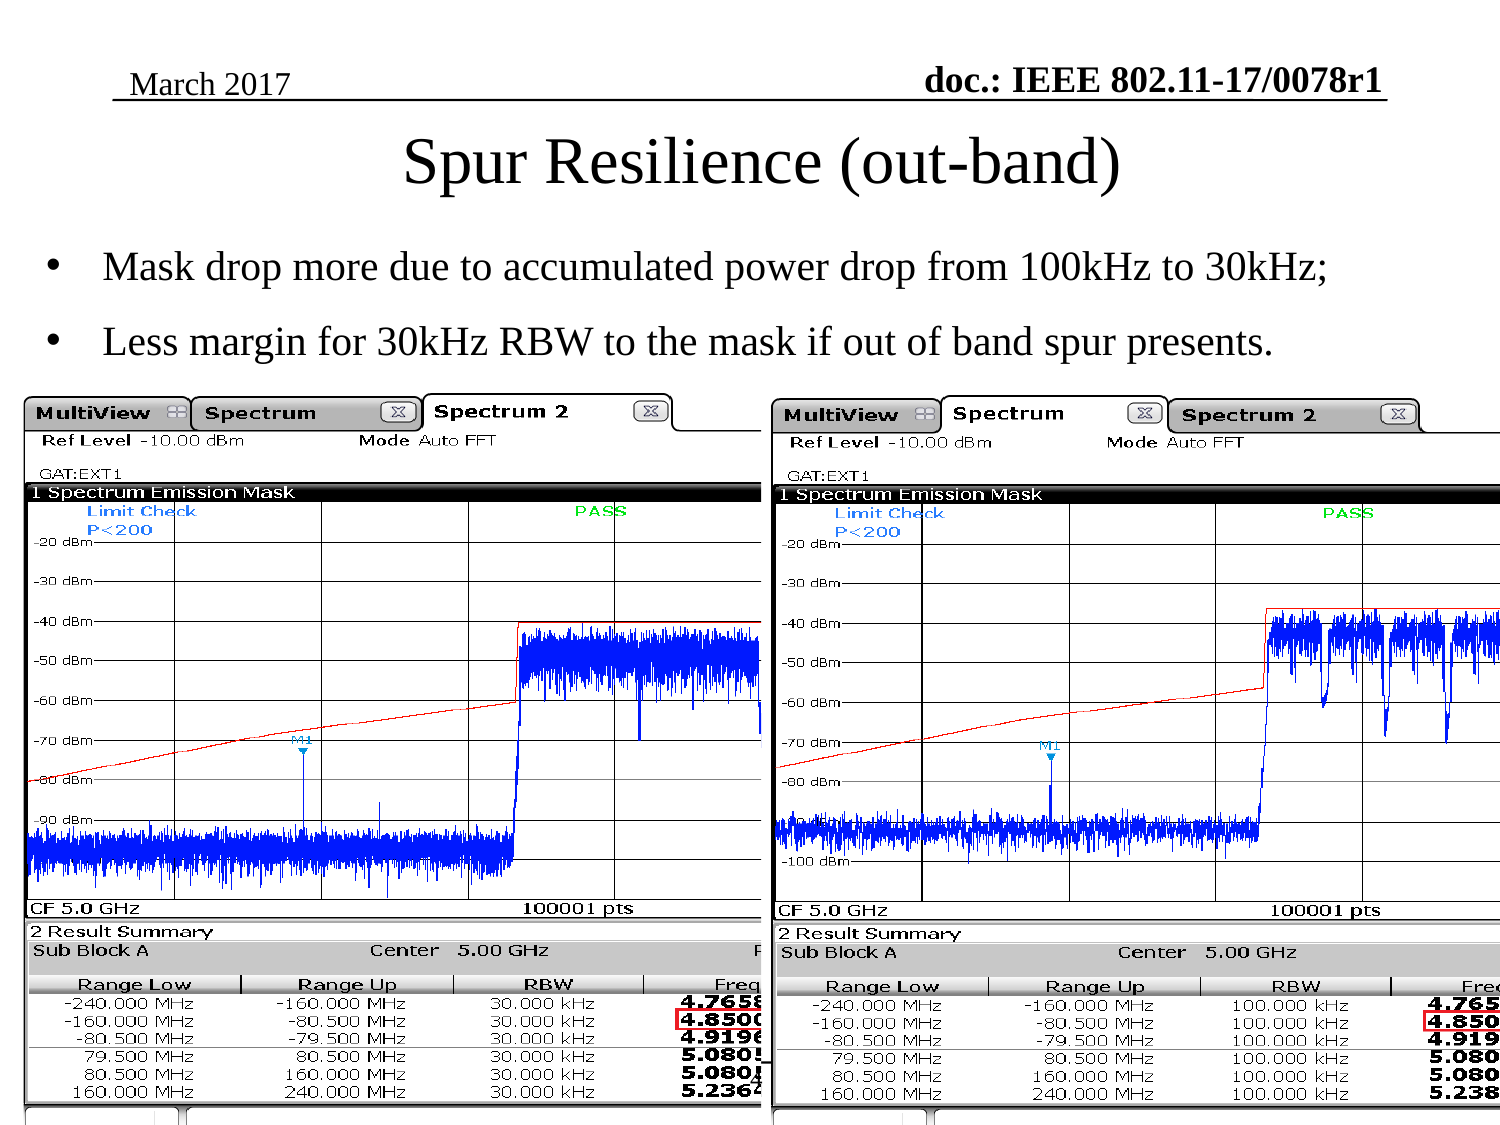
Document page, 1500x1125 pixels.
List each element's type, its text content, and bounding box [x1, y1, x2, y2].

text_box Mask drop more due to accumulated power drop from 100kHz to 30kHz; Less margin for 30kHz RBW to the mask if out of band spur presents. [31, 231, 1482, 372]
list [23, 389, 762, 1125]
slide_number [114, 54, 374, 100]
picture [770, 391, 1500, 1125]
title Spur Resilience (out-band) [87, 99, 1438, 215]
